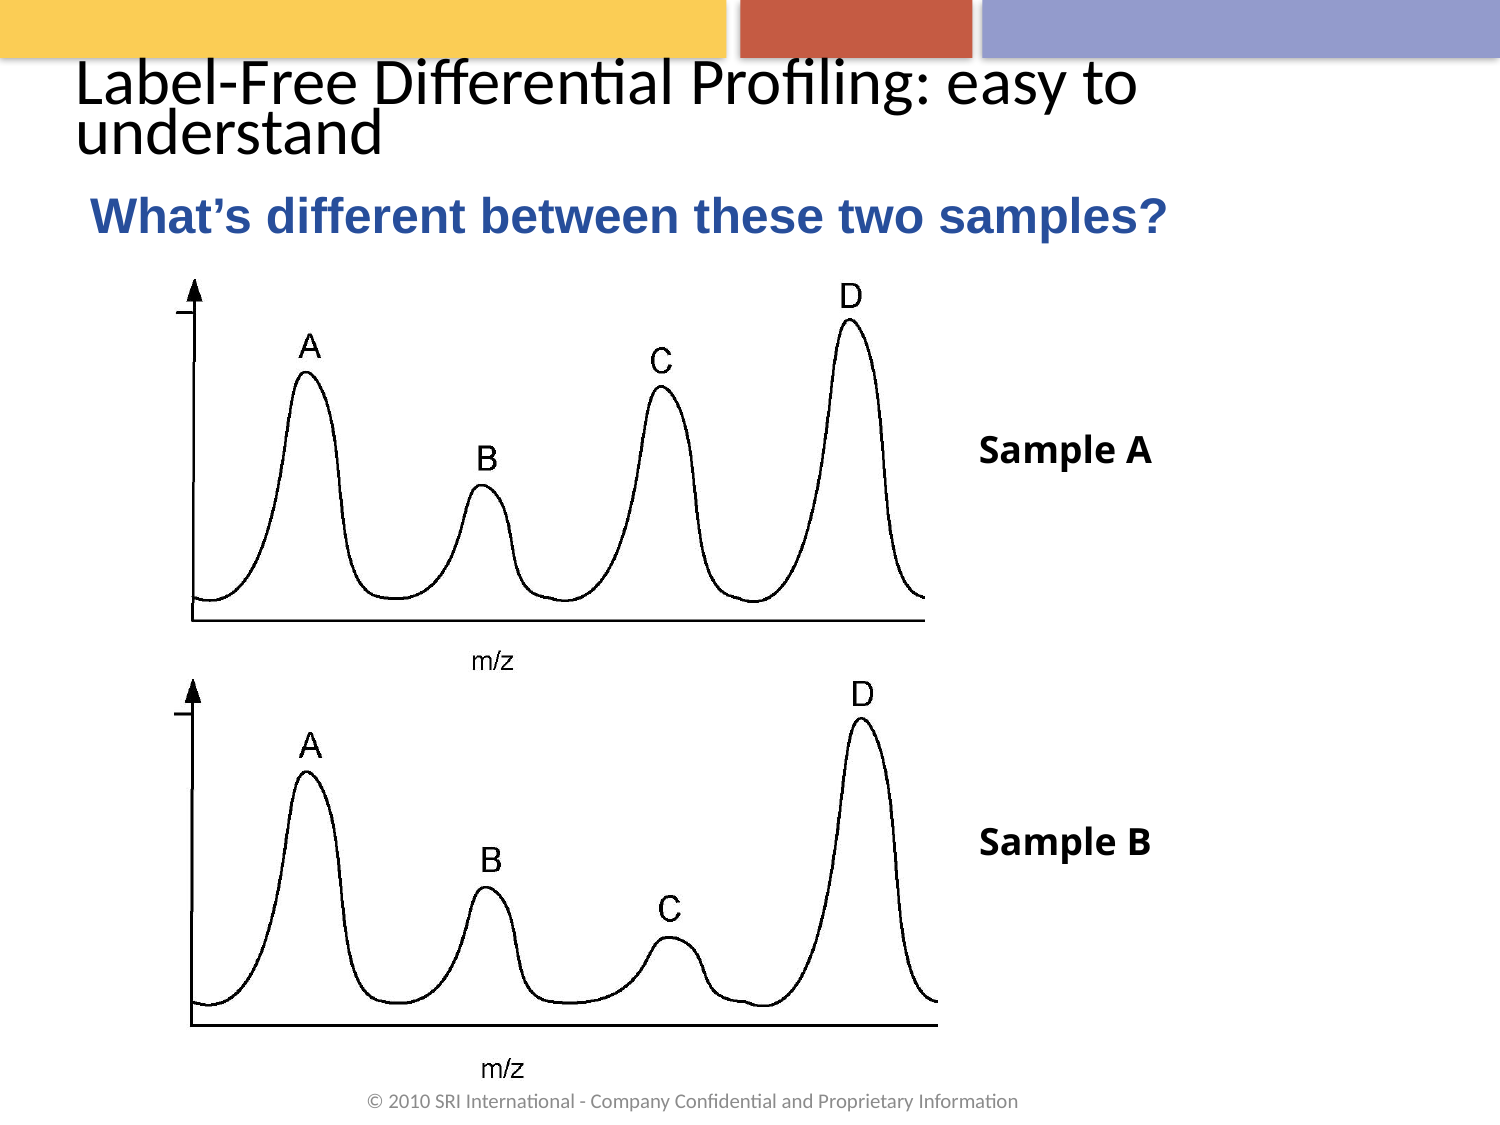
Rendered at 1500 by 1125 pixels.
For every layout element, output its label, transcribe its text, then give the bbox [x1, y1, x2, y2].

text_box Sample B [964, 811, 1167, 871]
text_box What’s different between these two samples? [75, 142, 1237, 286]
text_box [112, 679, 938, 1093]
text_box Sample A [963, 419, 1167, 479]
picture [174, 279, 926, 679]
title Label-Free Differential Profiling: easy to understand [60, 45, 1424, 190]
